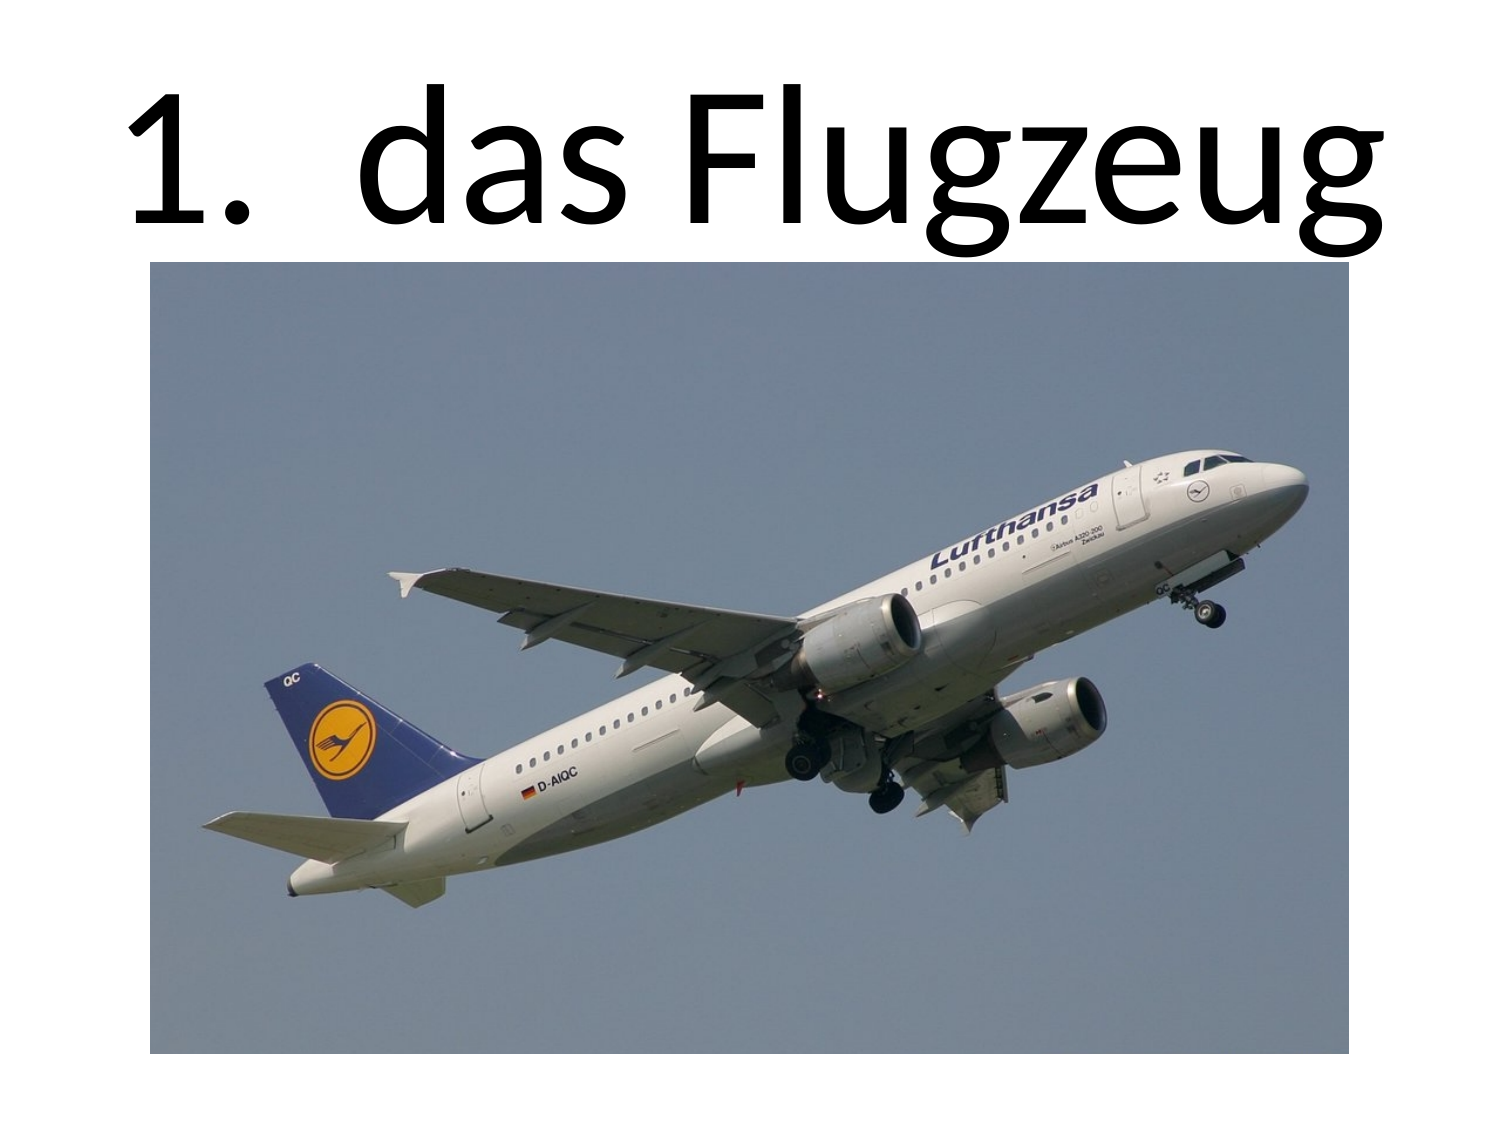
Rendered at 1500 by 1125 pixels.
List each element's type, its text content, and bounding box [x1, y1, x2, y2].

title 1. das Flugzeug [75, 0, 1425, 288]
picture [149, 262, 1350, 1054]
